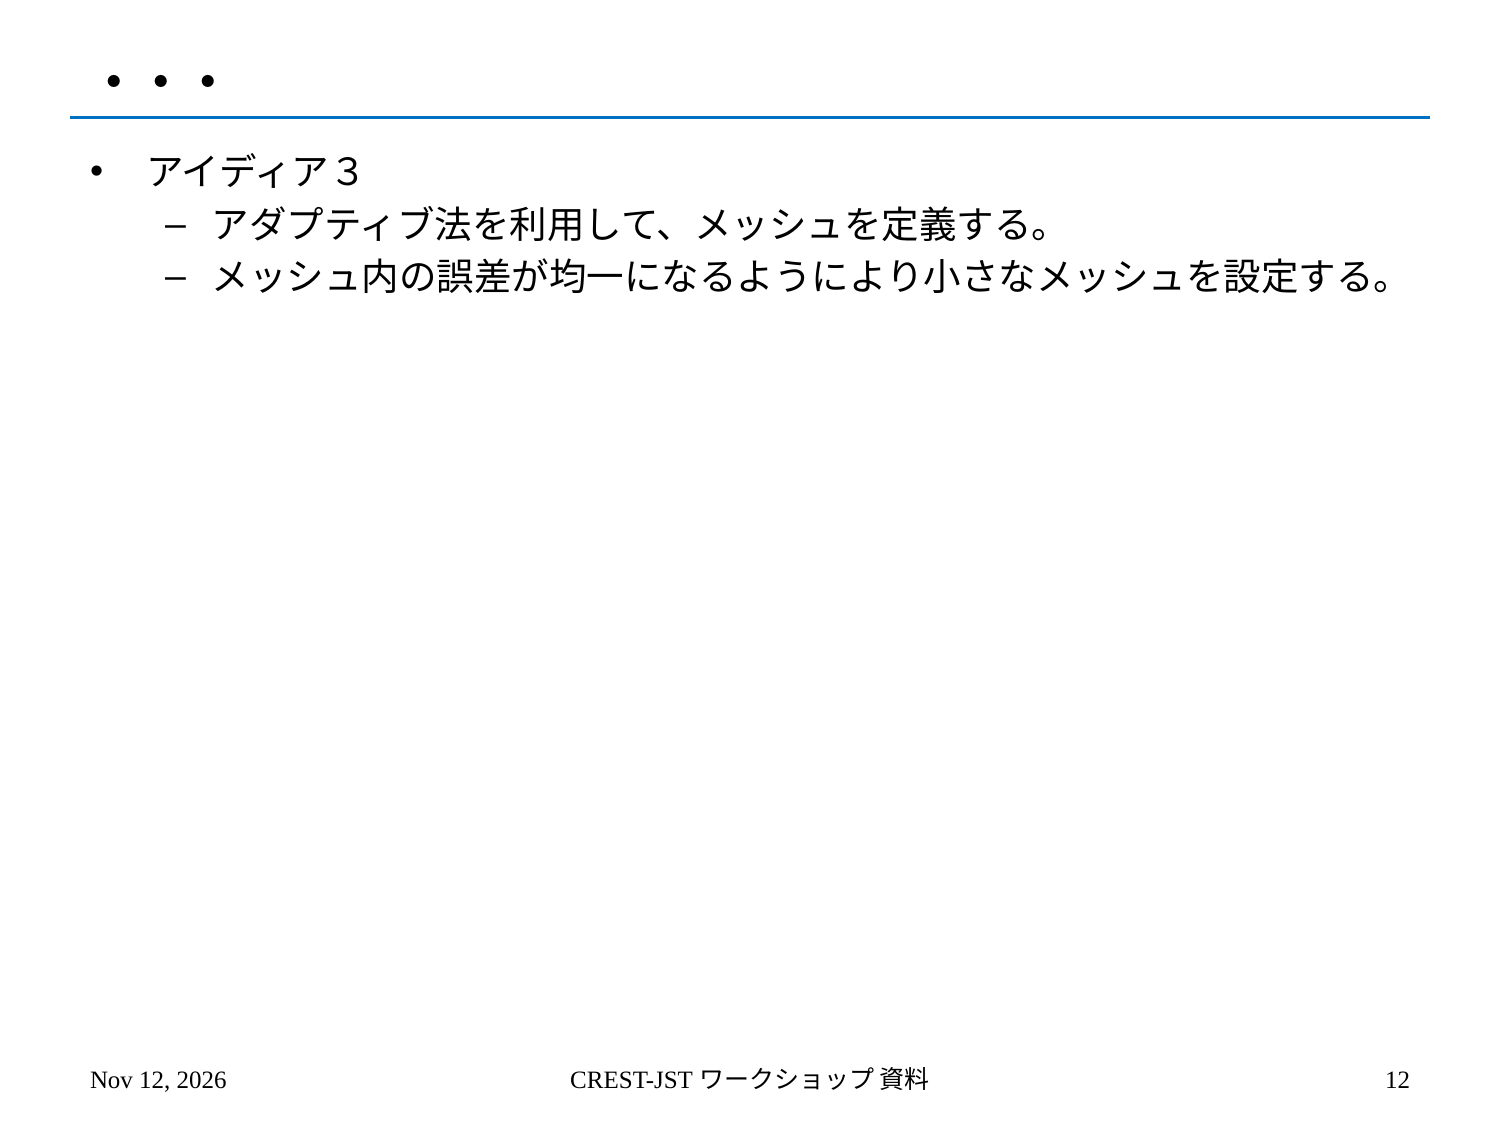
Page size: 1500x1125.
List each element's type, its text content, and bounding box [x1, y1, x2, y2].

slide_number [75, 1054, 425, 1103]
slide_number 12 [1074, 1054, 1425, 1103]
footer CREST-JSTワークショップ 資料 [512, 1054, 988, 1103]
list アイディア３ アダプティブ法を利用して、メッシュを定義する。 メッシュ内の誤差が均一になるようにより小さなメッシュを設定する。 [75, 140, 1425, 1032]
title ・・・ [75, 45, 1425, 118]
